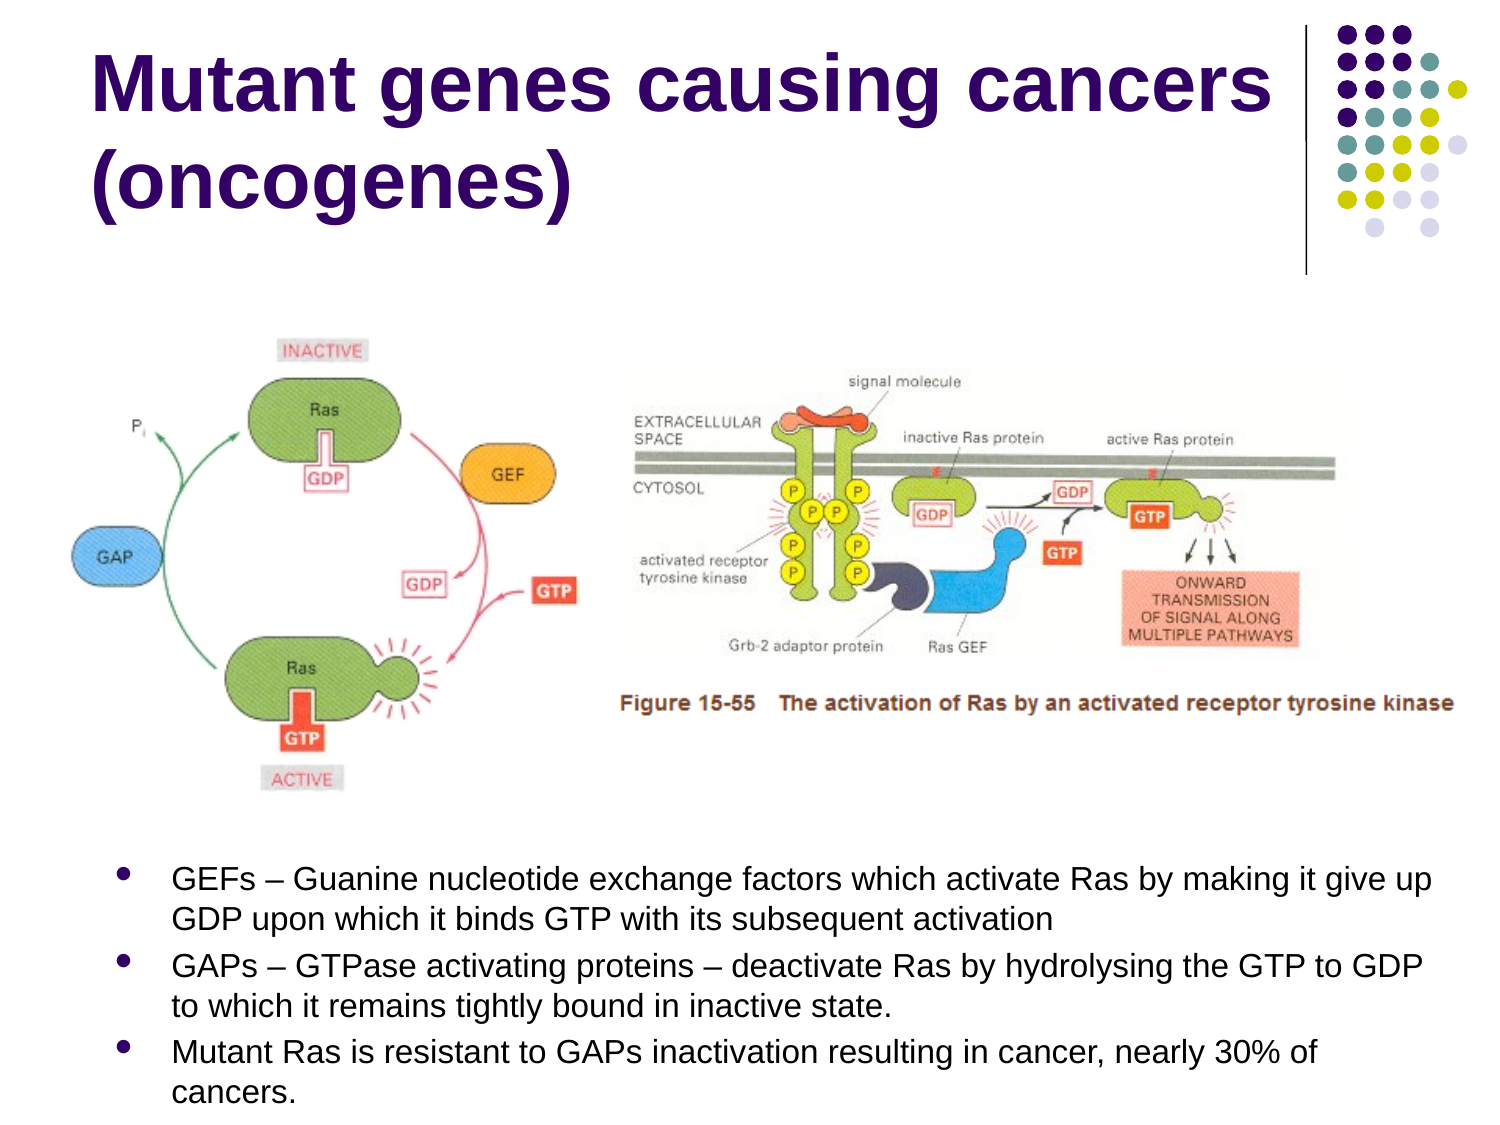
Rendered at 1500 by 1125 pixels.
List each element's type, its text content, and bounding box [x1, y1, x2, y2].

title Mutant genes causing cancers (oncogenes) [74, 19, 1313, 233]
list GEFs – Guanine nucleotide exchange factors which activate Ras by making it give up GDP upon which it binds GTP with its subsequent activation GAPs – GTPase activating proteins – deactivate Ras by hydrolysing the GTP to GDP to which it remains tightly bound in inactive state. Mutant Ras is resistant to GAPs inactivation resulting in cancer, nearly 30% of cancers. [99, 849, 1451, 976]
picture [612, 349, 1466, 726]
picture [49, 324, 602, 812]
